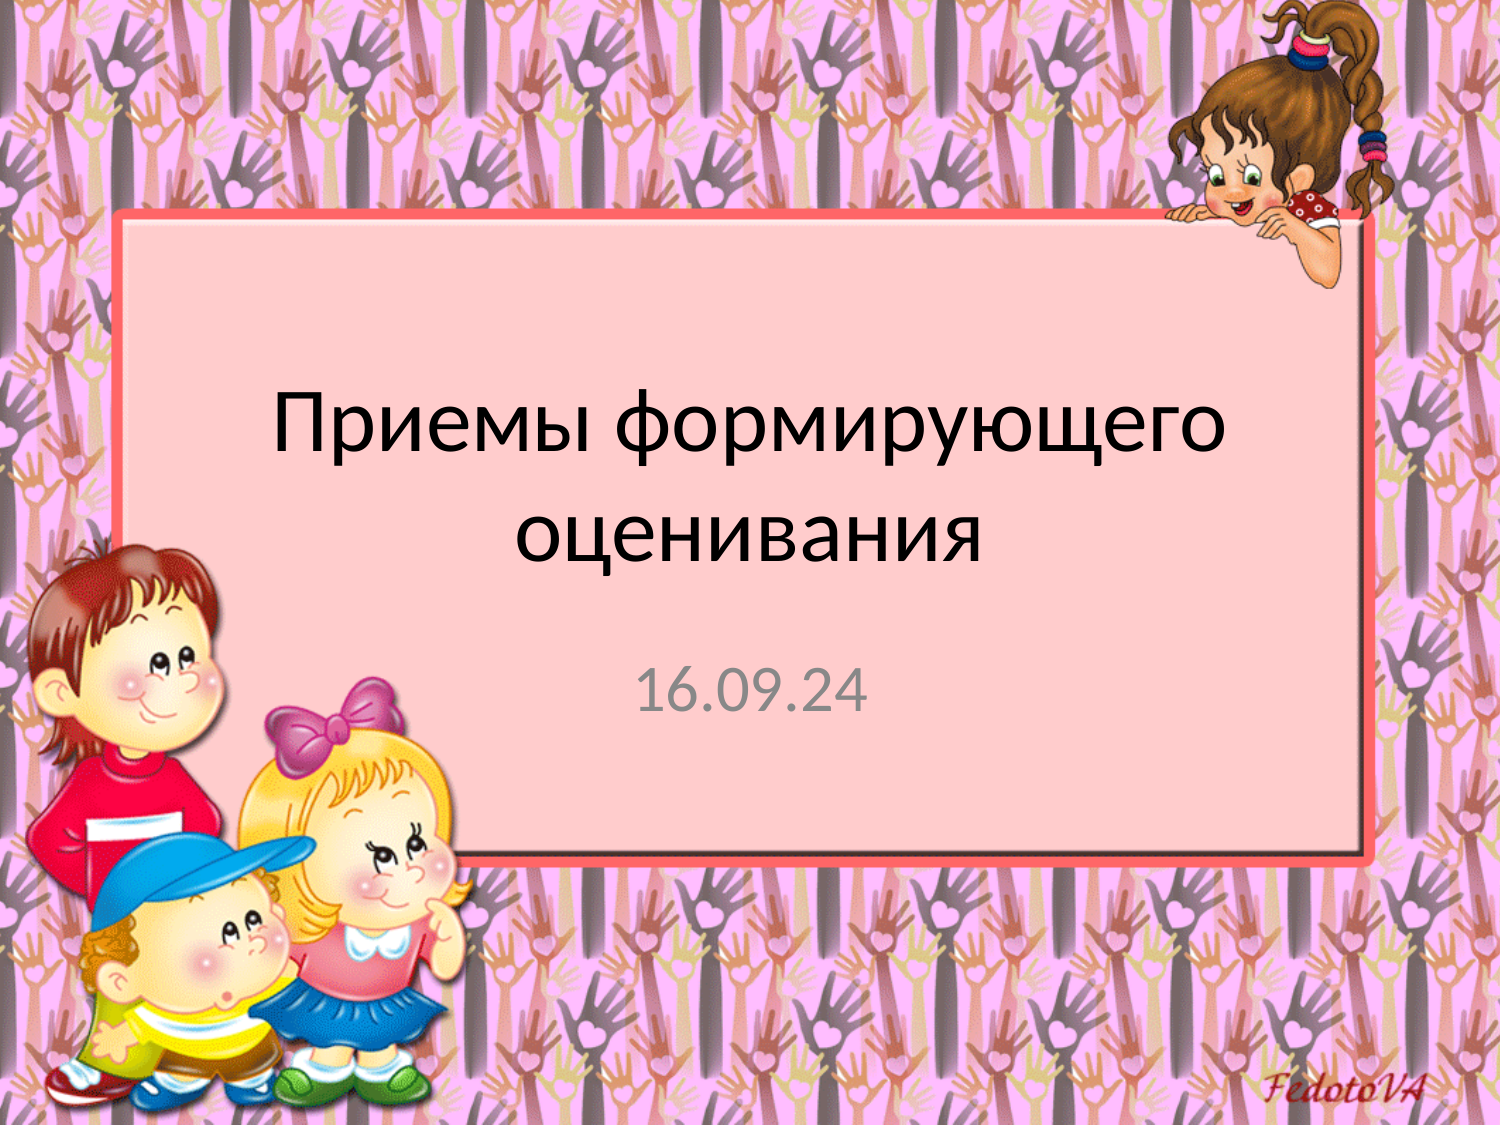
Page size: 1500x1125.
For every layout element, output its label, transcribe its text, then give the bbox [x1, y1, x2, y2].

title Приемы формирующего оценивания [112, 349, 1388, 591]
subtitle 16.09.24 [225, 637, 1275, 925]
picture [0, 0, 1500, 1125]
